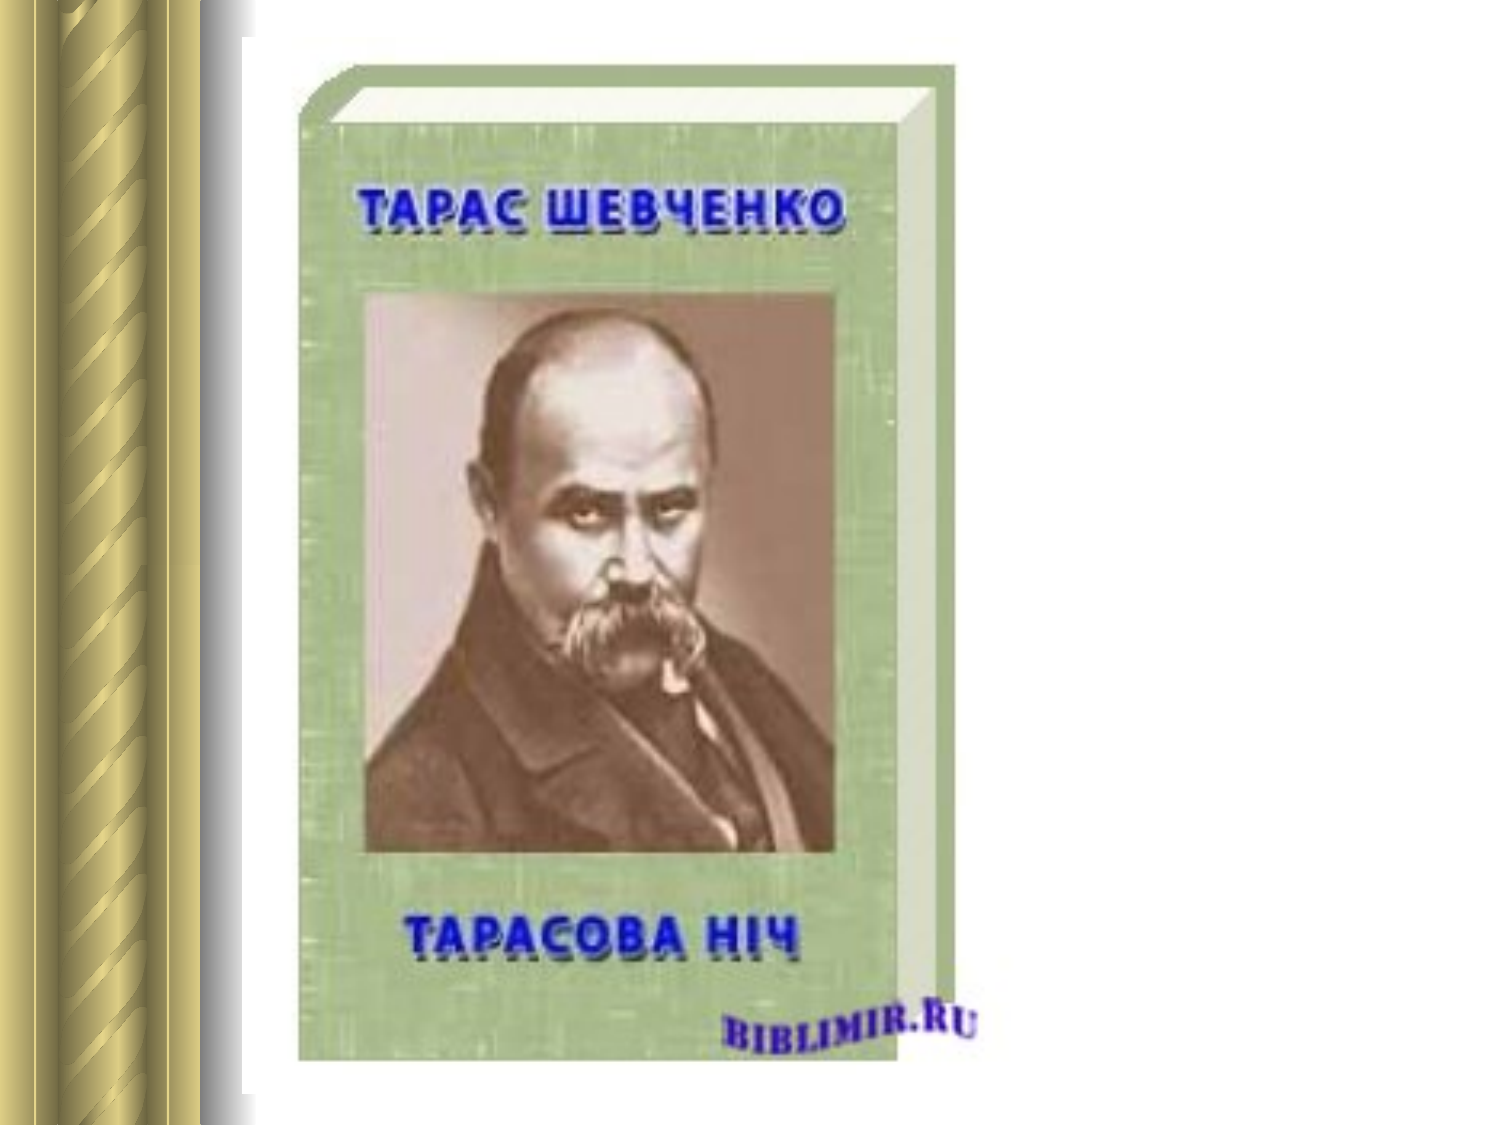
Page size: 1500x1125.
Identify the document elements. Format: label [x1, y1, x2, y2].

picture [241, 37, 1017, 1095]
